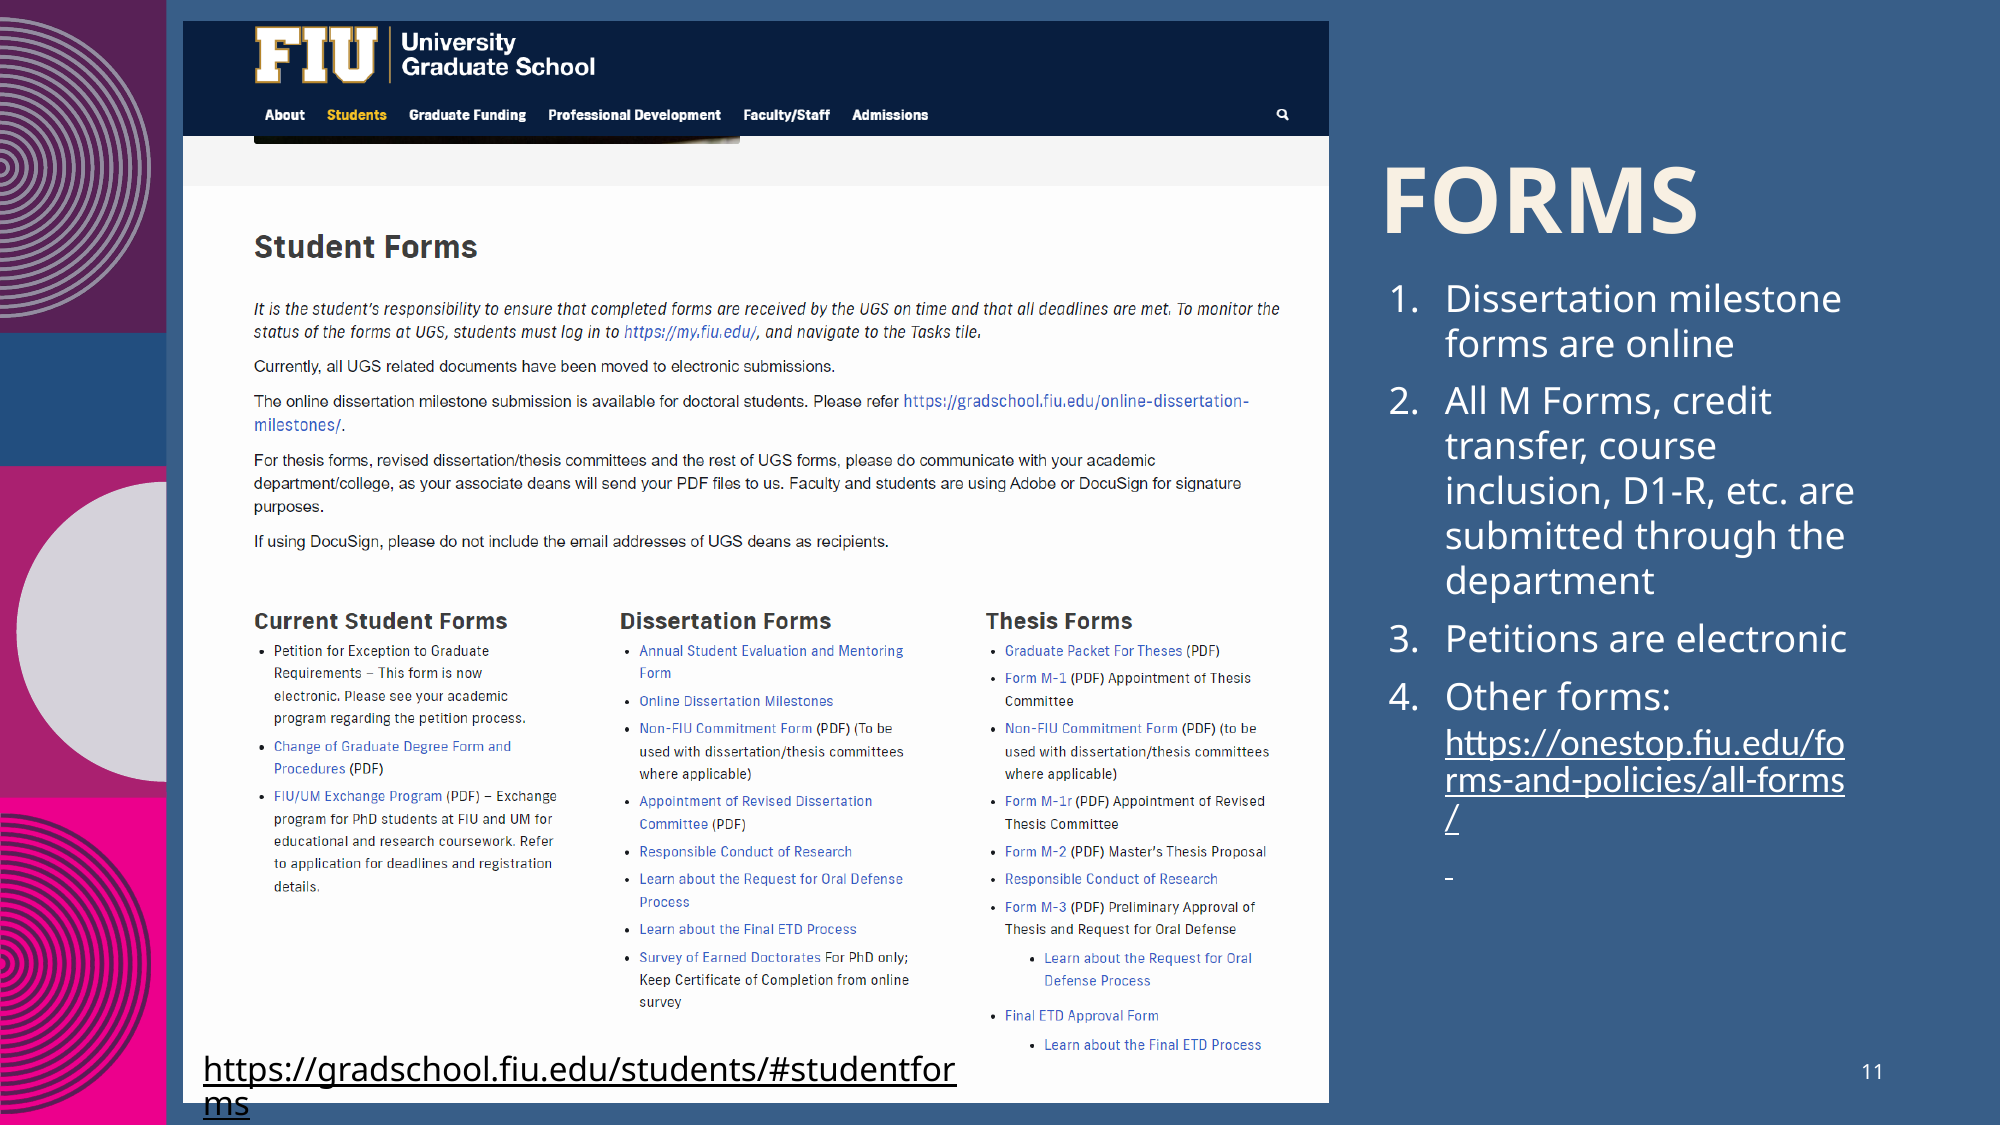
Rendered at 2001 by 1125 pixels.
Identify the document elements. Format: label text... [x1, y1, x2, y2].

picture [1, 814, 151, 1114]
list Dissertation milestone forms are online All M Forms, credit transfer, course inclusion, D1-R, etc. are submitted through the department Petitions are electronic Other forms: https://onestop.fiu.edu/forms-and-policies/all-forms/ [1373, 267, 1874, 1024]
title forms [1364, 146, 1874, 268]
slide_number 11 [1824, 1042, 1900, 1103]
picture [183, 21, 1329, 1103]
picture [1, 18, 151, 318]
text_box https://gradschool.fiu.edu/students/#studentforms [188, 1103, 1000, 1125]
